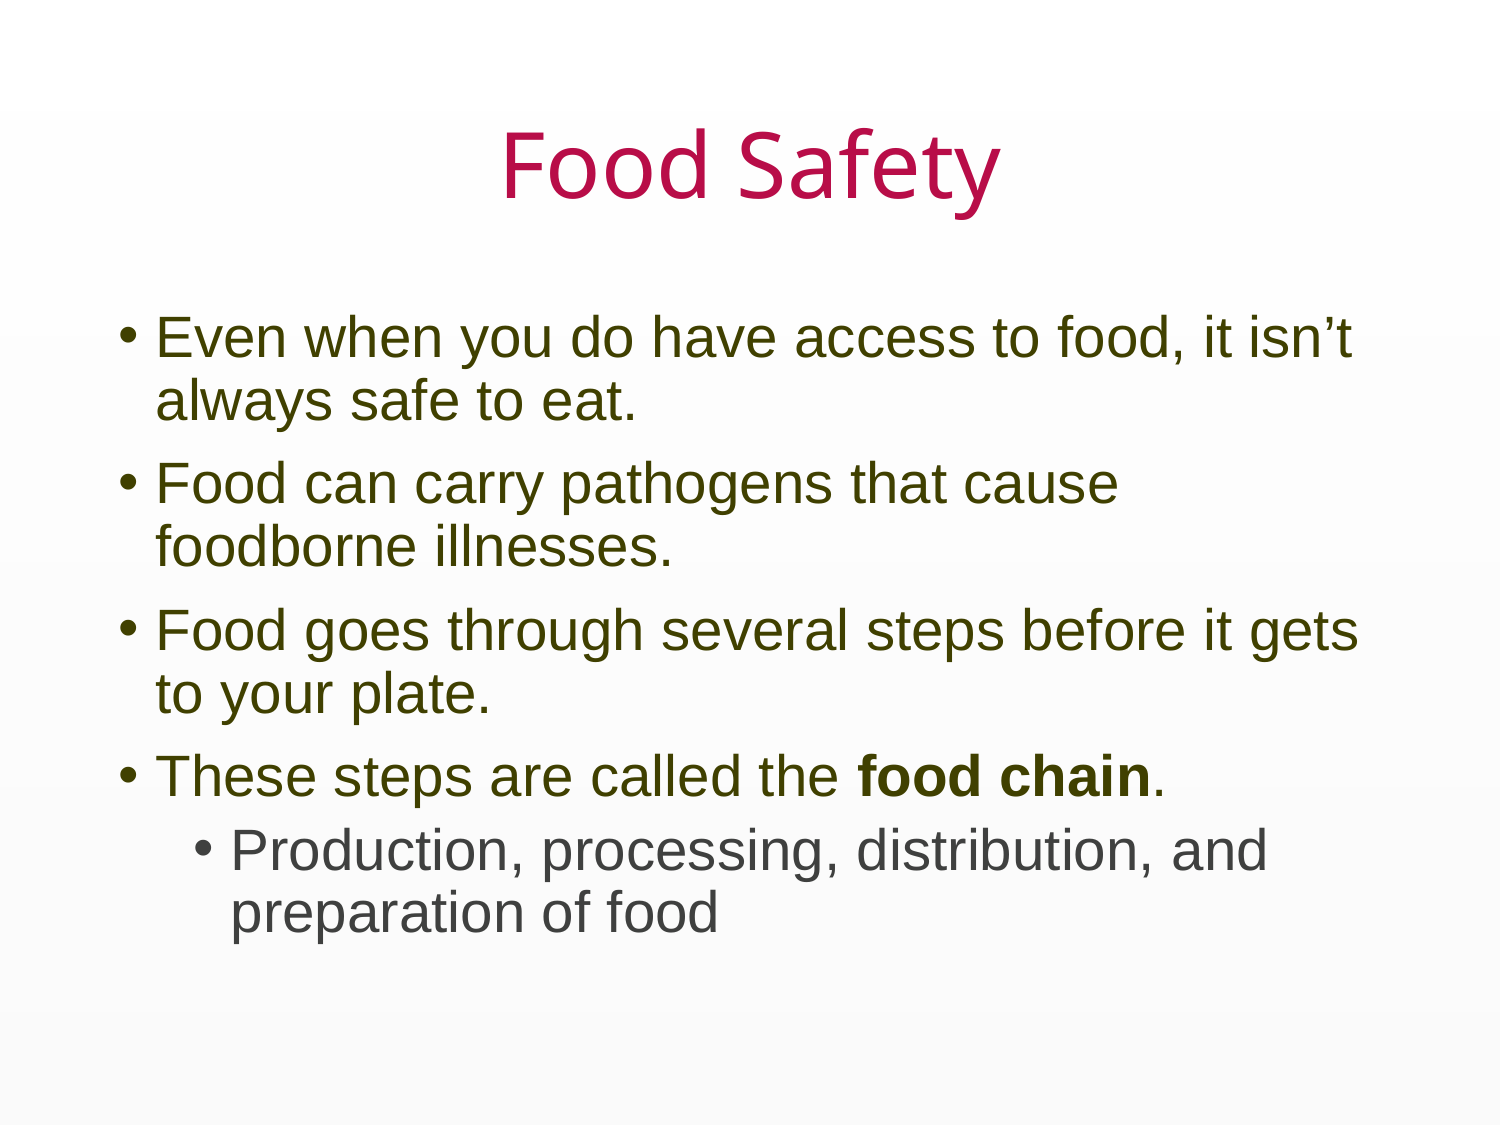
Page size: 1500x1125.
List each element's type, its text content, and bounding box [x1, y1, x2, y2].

title Food Safety [103, 59, 1397, 278]
list Even when you do have access to food, it isn’t always safe to eat. Food can carry pathogens that cause foodborne illnesses. Food goes through several steps before it gets to your plate. These steps are called the food chain. Production, processing, distribution, and preparation of food [103, 299, 1397, 1014]
